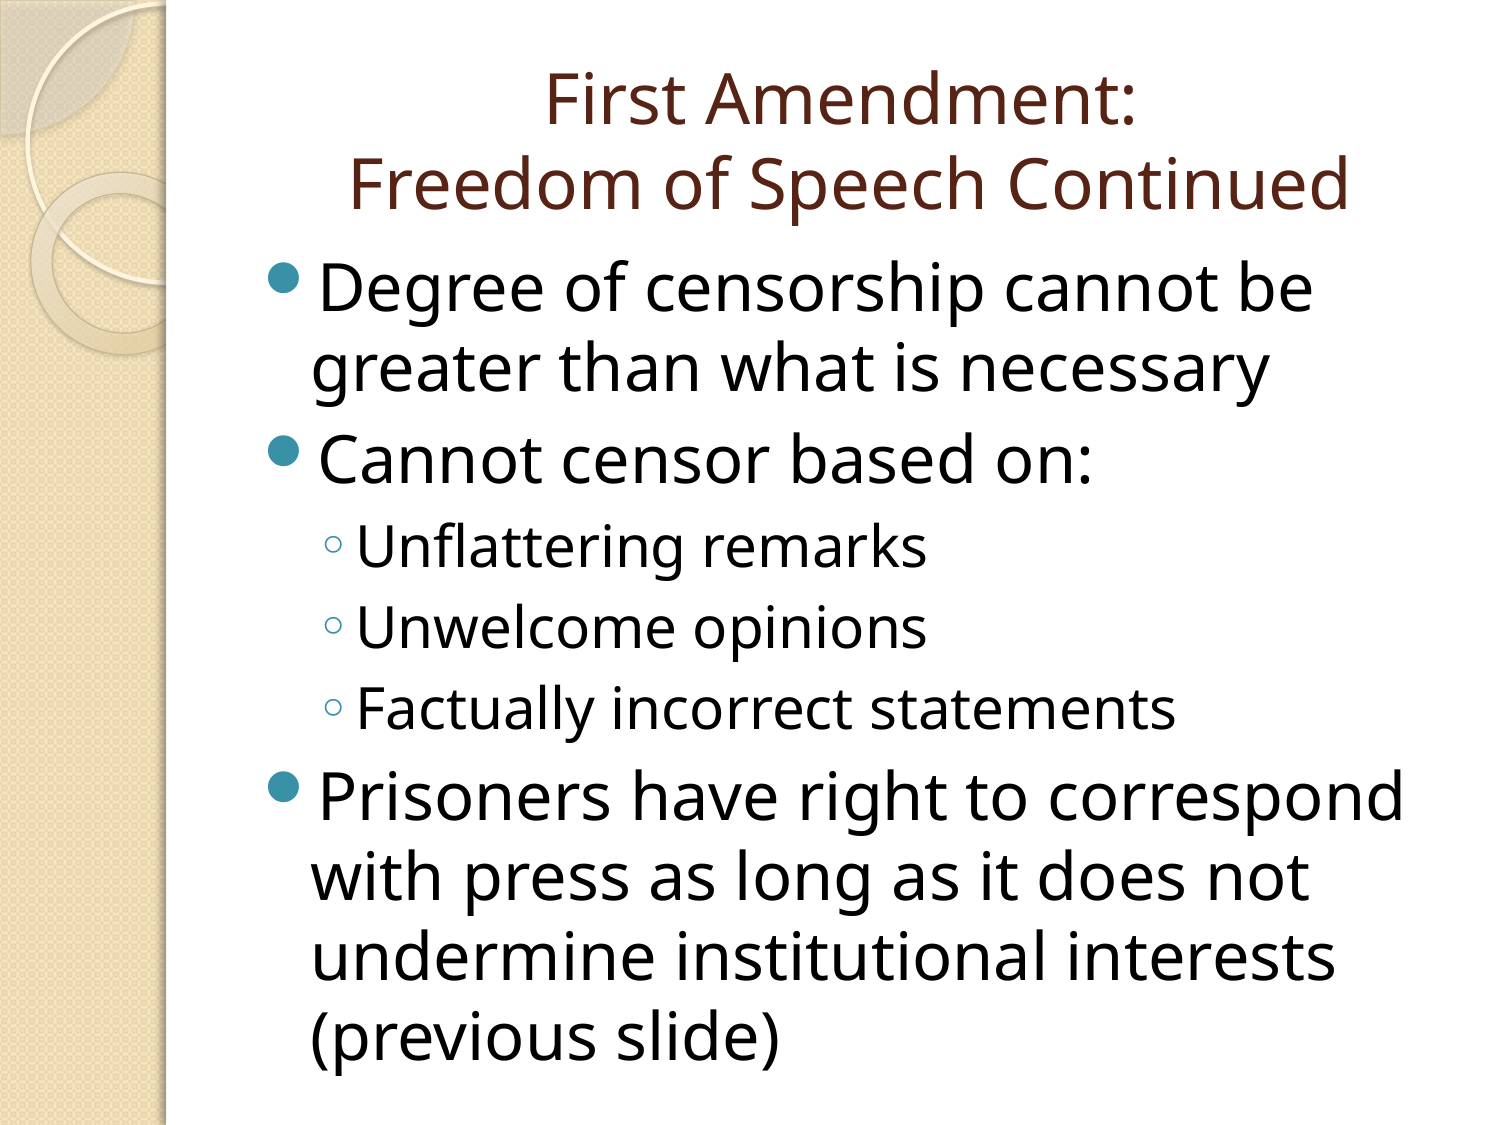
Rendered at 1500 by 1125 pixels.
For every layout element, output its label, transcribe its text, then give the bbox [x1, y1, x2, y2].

title First Amendment: Freedom of Speech Continued [235, 45, 1466, 233]
list Degree of censorship cannot be greater than what is necessary Cannot censor based on: Unflattering remarks Unwelcome opinions Factually incorrect statements Prisoners have right to correspond with press as long as it does not undermine institutional interests (previous slide) [235, 237, 1466, 1025]
